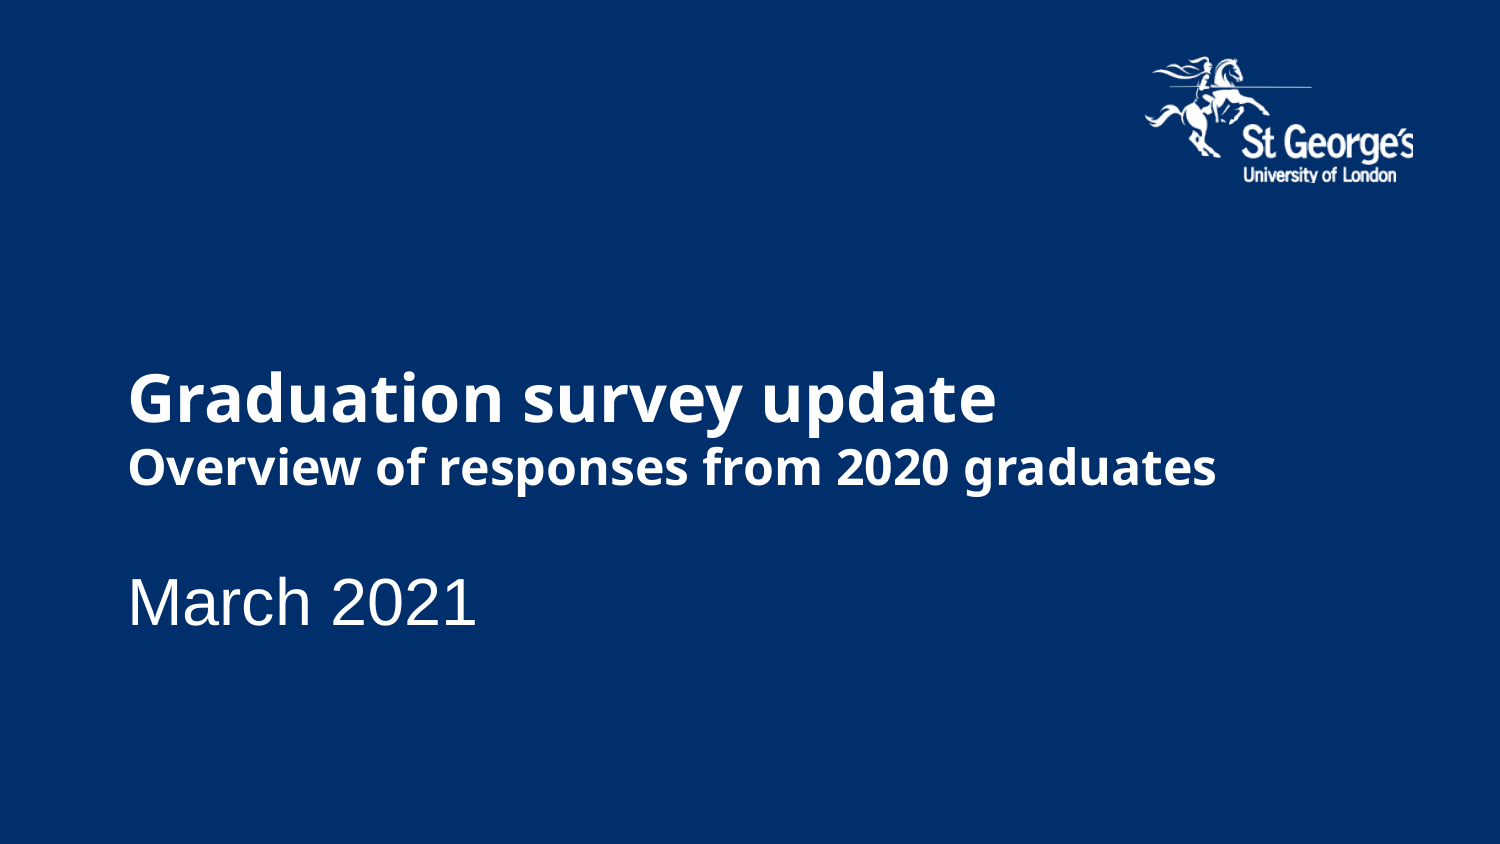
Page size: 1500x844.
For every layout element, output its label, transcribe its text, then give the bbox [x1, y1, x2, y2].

subtitle March 2021 [112, 551, 1275, 666]
title Graduation survey update Overview of responses from 2020 graduates [112, 348, 1388, 451]
